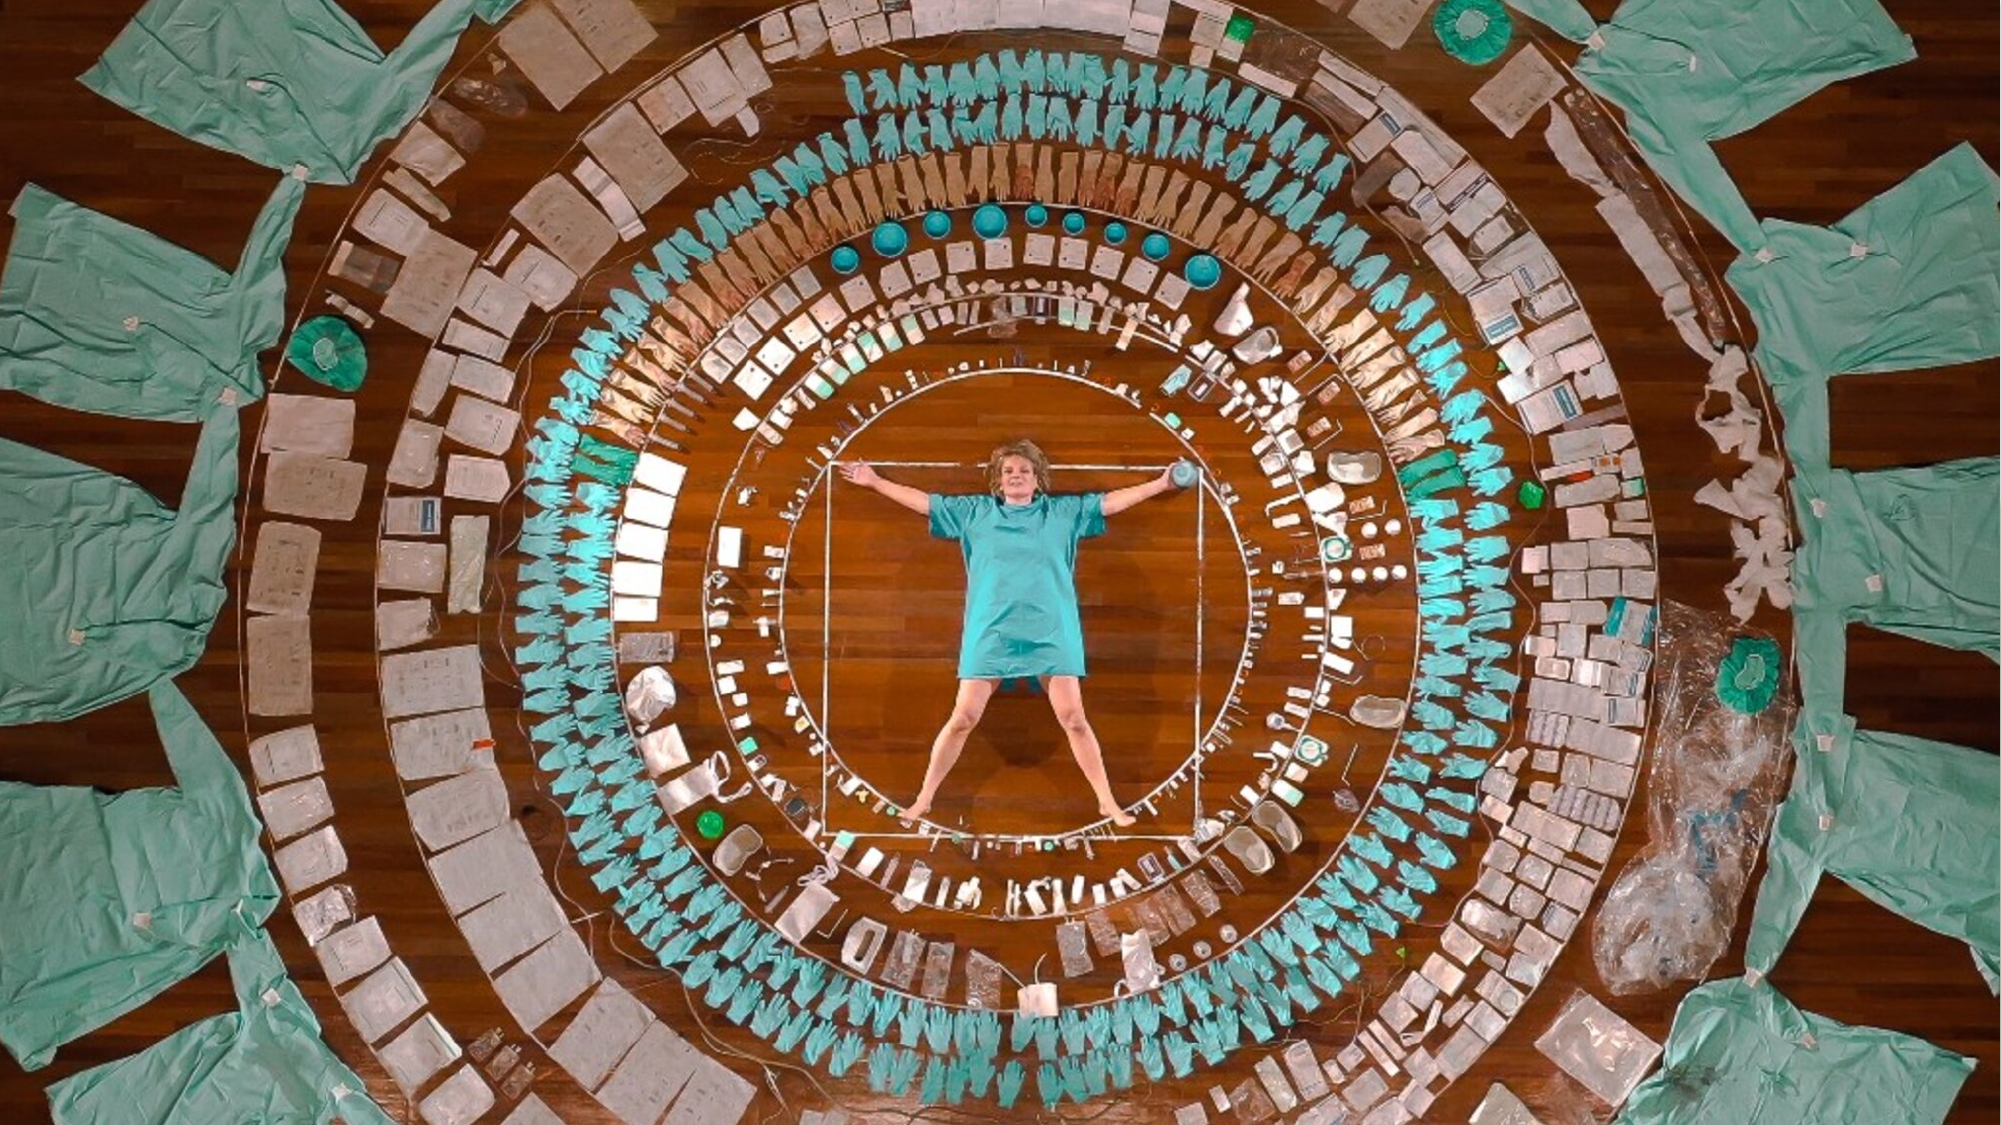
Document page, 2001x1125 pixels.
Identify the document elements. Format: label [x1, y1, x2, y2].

list [0, 0, 2000, 1125]
